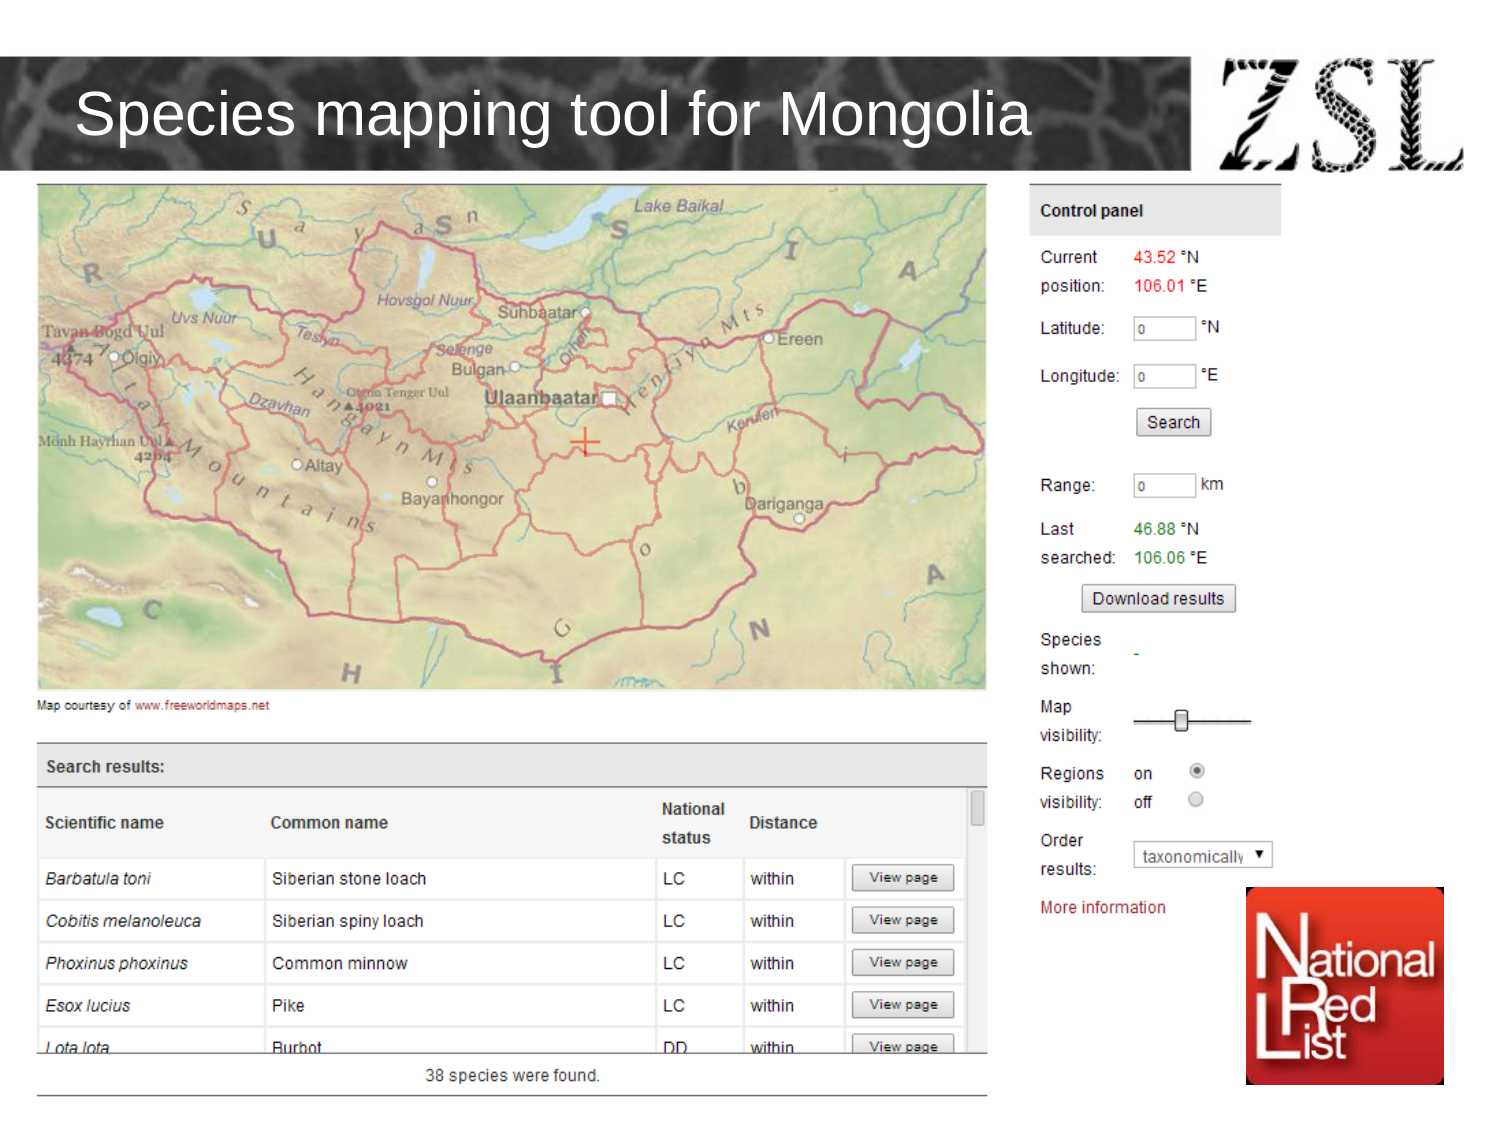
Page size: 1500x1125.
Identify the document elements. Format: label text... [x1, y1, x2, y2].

title Species mapping tool for Mongolia [74, 64, 1179, 165]
picture [0, 0, 1500, 1125]
